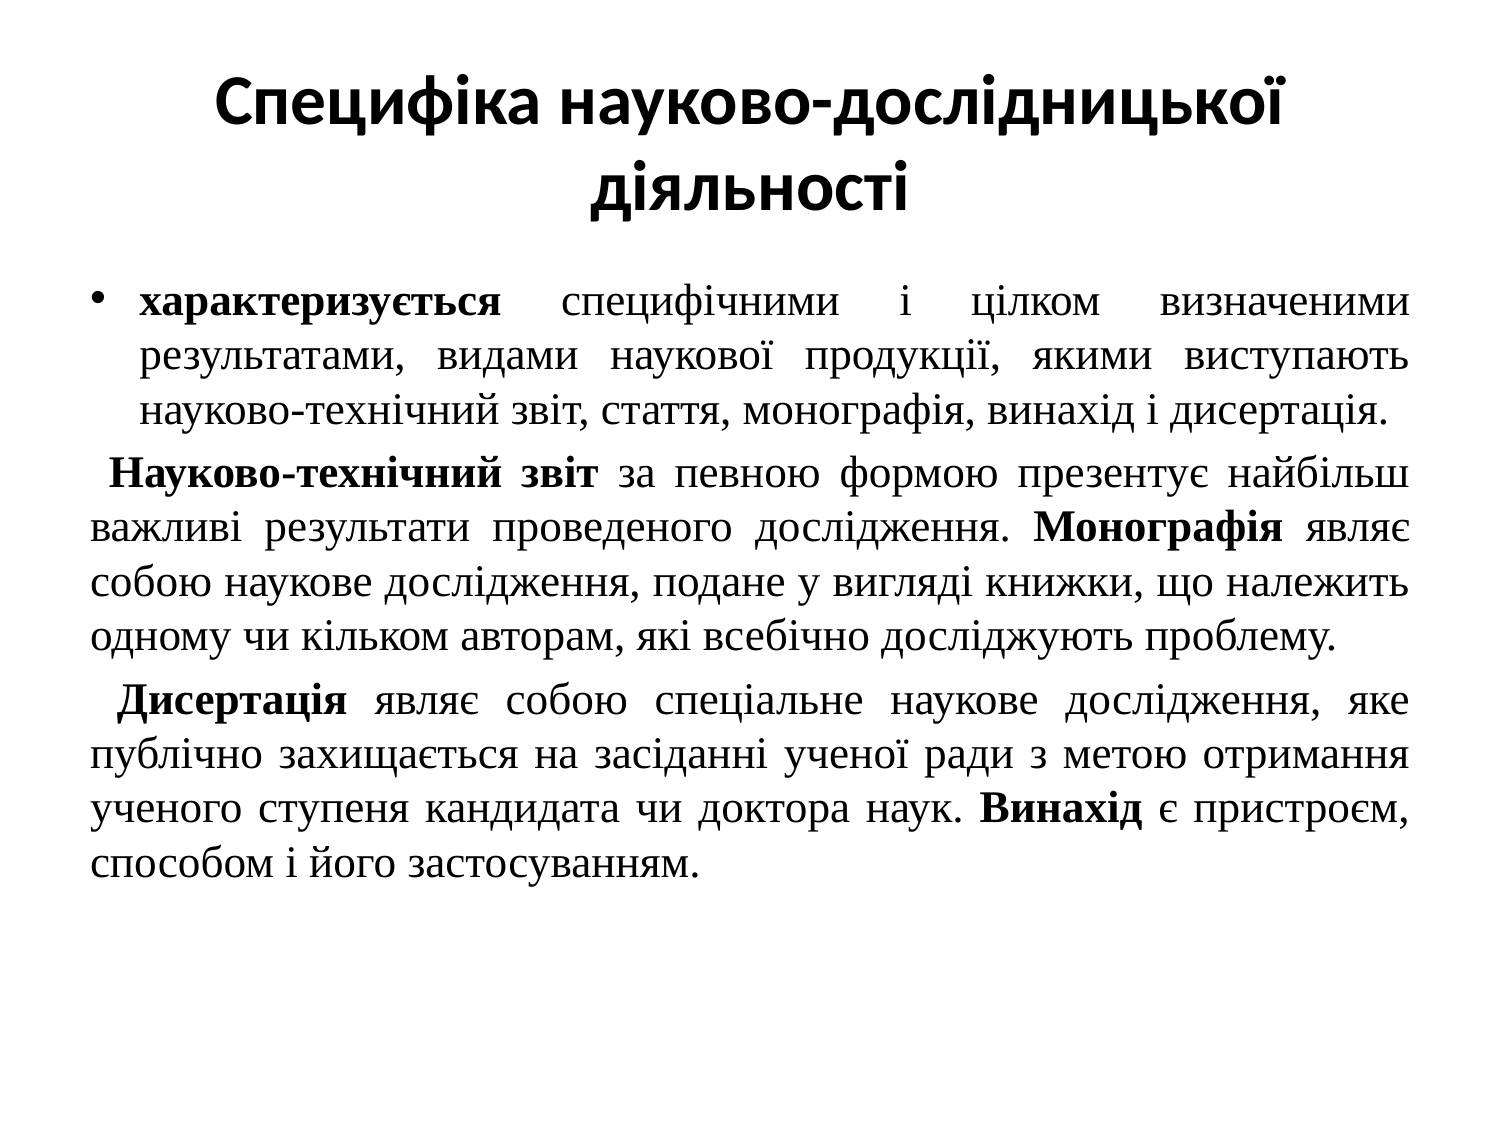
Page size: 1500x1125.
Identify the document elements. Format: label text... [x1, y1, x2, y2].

title Специфіка науково-дослідницької діяльності [75, 45, 1425, 233]
list характеризується специфічними і цілком визначеними результатами, видами наукової продукції, якими виступають науково-технічний звіт, стаття, монографія, винахід і дисертація. Науково-технічний звіт за певною формою презентує найбільш важливі результати проведеного дослідження. Монографія являє собою наукове дослідження, подане у вигляді книжки, що належить одному чи кільком авторам, які всебічно досліджують проблему. Дисертація являє собою спеціальне наукове дослідження, яке публічно захищається на засіданні ученої ради з метою отримання ученого ступеня кандидата чи доктора наук. Винахід є пристроєм, способом і його за­стосуванням. [75, 262, 1425, 1005]
